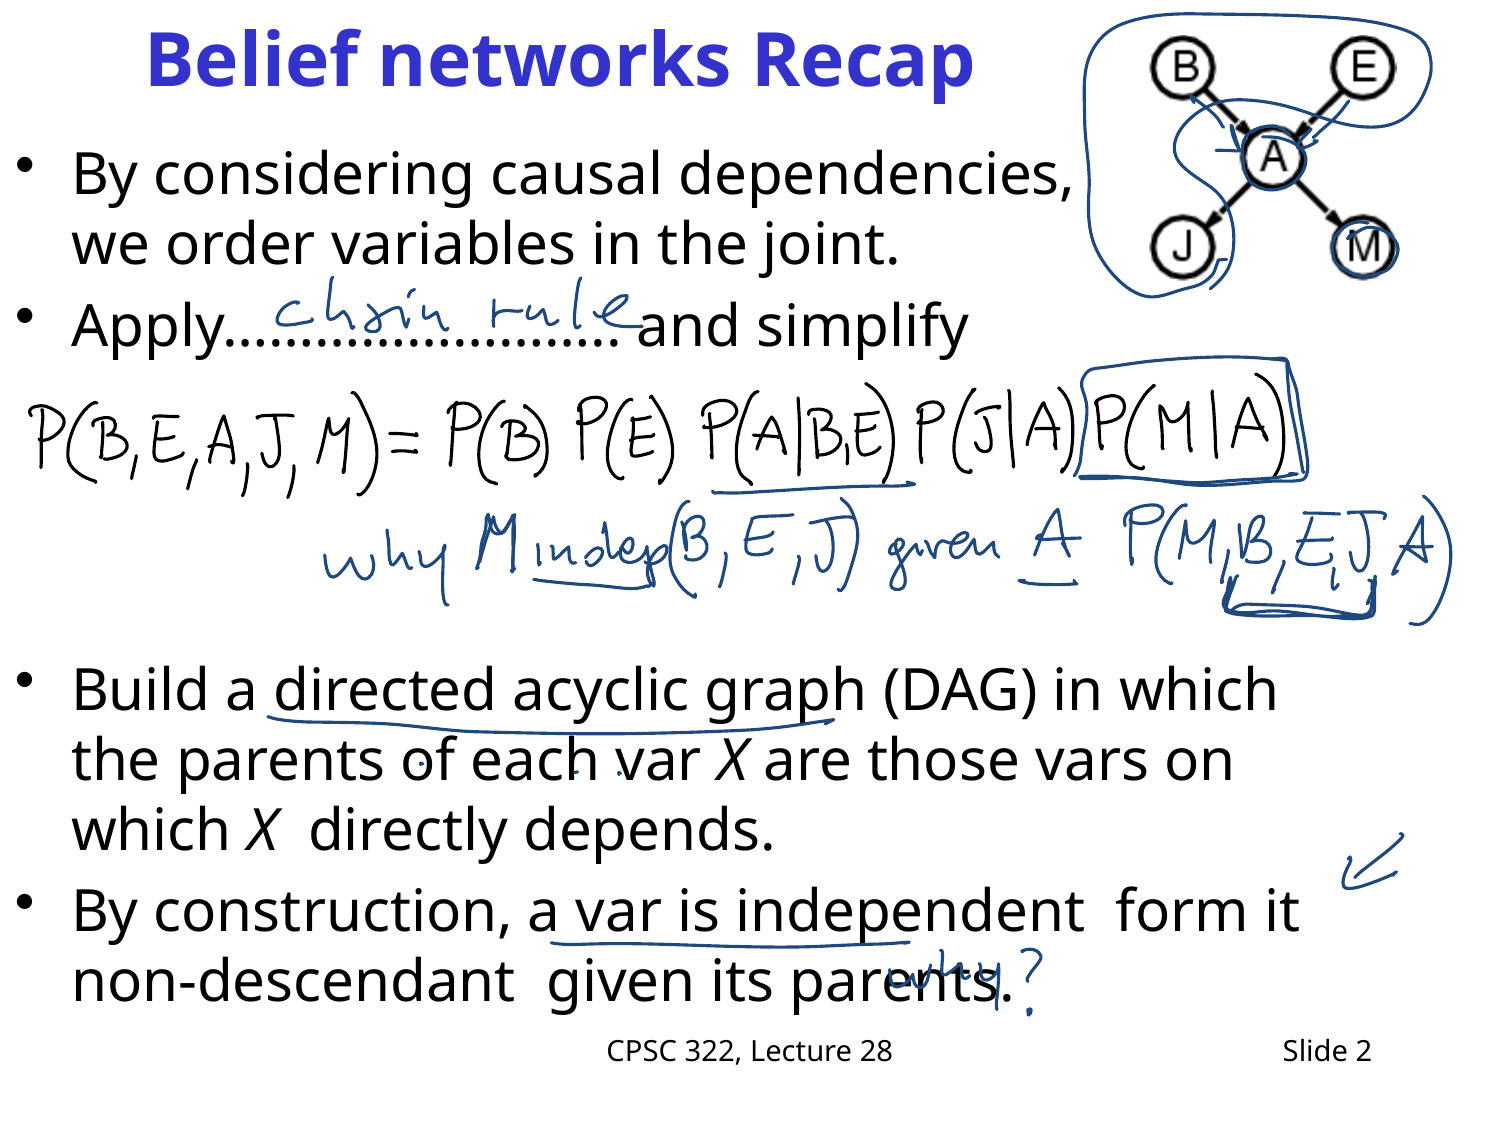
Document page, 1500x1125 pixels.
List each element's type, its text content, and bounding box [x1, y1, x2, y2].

picture [1148, 34, 1397, 284]
footer CPSC 322, Lecture 28 [512, 1032, 988, 1101]
slide_number Slide 2 [1074, 1032, 1388, 1101]
picture [1335, 224, 1396, 275]
picture [1176, 102, 1397, 284]
list By considering causal dependencies, we order variables in the joint. Apply…………………….. and simplify [0, 128, 1114, 376]
picture [1206, 260, 1229, 284]
title Belief networks Recap [0, 0, 1123, 113]
text_box Build a directed acyclic graph (DAG) in which the parents of each var X are those vars on which X directly depends. By construction, a var is independent form it non-descendant given its parents. [0, 644, 1388, 1032]
